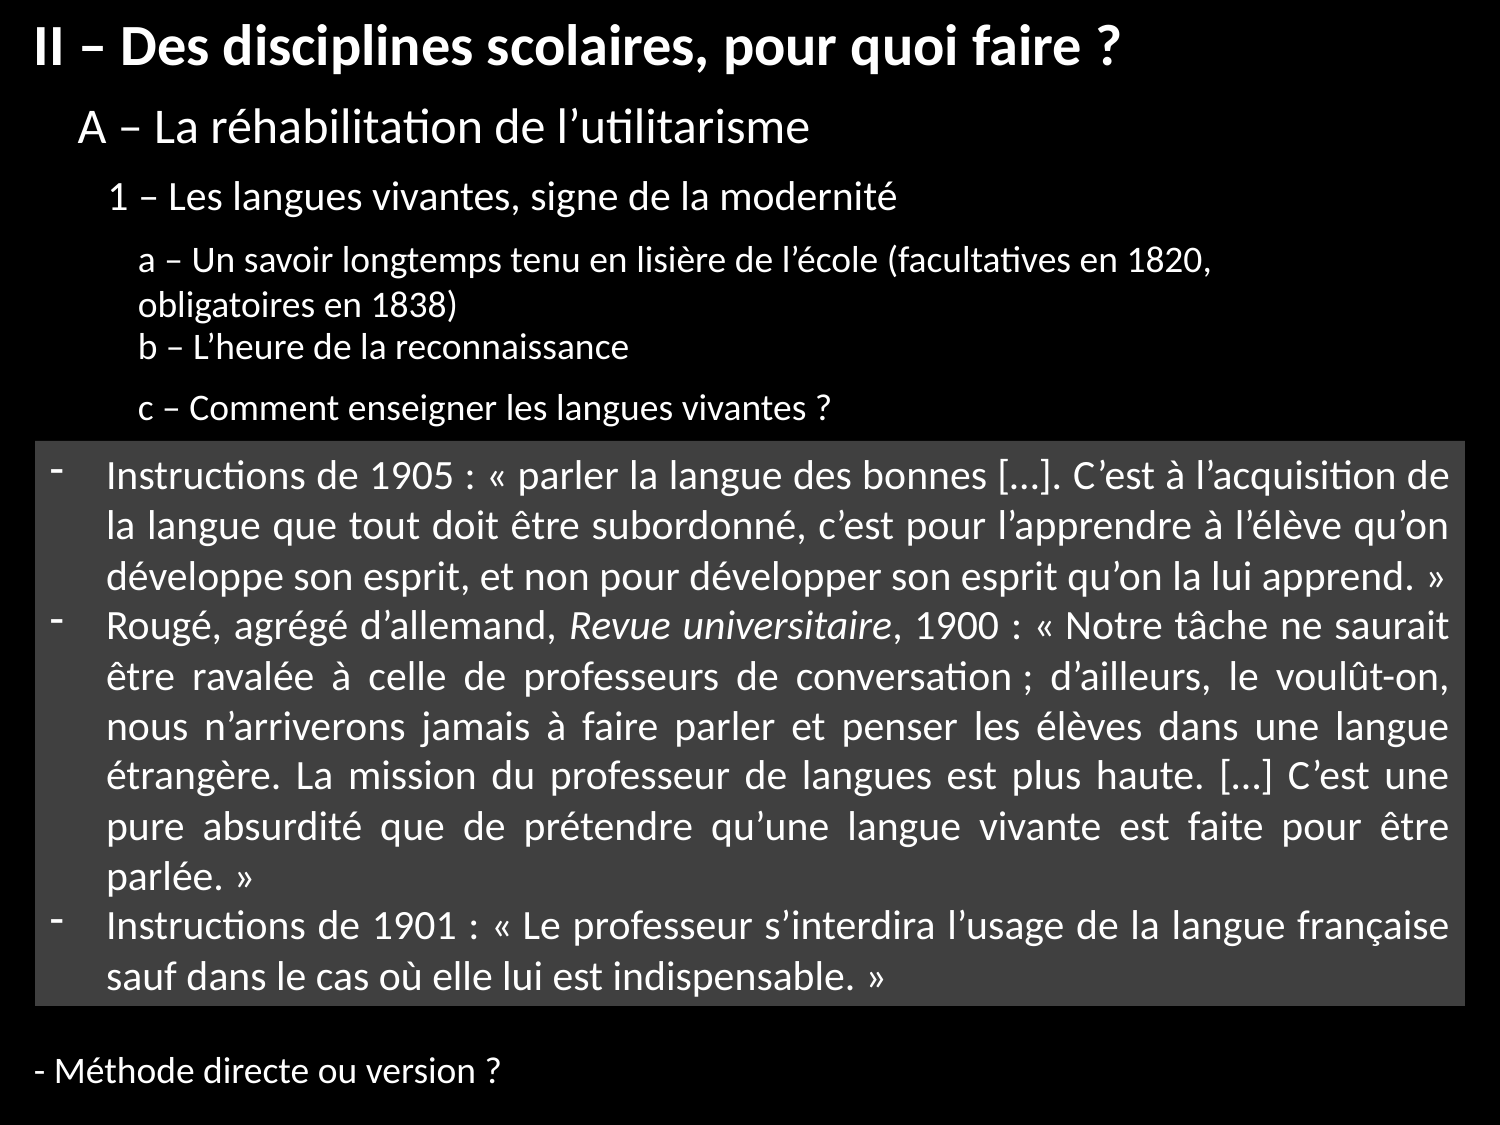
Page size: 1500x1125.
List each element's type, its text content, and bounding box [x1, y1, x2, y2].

text_box A – La réhabilitation de l’utilitarisme [62, 85, 1317, 161]
text_box - Méthode directe ou version ? [19, 1039, 1273, 1099]
text_box Instructions de 1905 : « parler la langue des bonnes […]. C’est à l’acquisition de la langue que tout doit être subordonné, c’est pour l’apprendre à l’élève qu’on développe son esprit, et non pour développer son esprit qu’on la lui apprend. » Rougé, agrégé d’allemand, Revue universitaire, 1900 : « Notre tâche ne saurait être ravalée à celle de professeurs de conversation ; d’ailleurs, le voulût-on, nous n’arriverons jamais à faire parler et penser les élèves dans une langue étrangère. La mission du professeur de langues est plus haute. […] C’est une pure absurdité que de prétendre qu’une langue vivante est faite pour être parlée. » Instructions de 1901 : « Le professeur s’interdira l’usage de la langue française sauf dans le cas où elle lui est indispensable. » [35, 440, 1465, 1006]
text_box c – Comment enseigner les langues vivantes ? [123, 375, 1377, 435]
text_box II – Des disciplines scolaires, pour quoi faire ? [19, 0, 1273, 85]
text_box b – L’heure de la reconnaissance [123, 314, 1377, 375]
text_box 1 – Les langues vivantes, signe de la modernité [92, 161, 1347, 227]
text_box a – Un savoir longtemps tenu en lisière de l’école (facultatives en 1820, obligatoires en 1838) [123, 227, 1273, 332]
